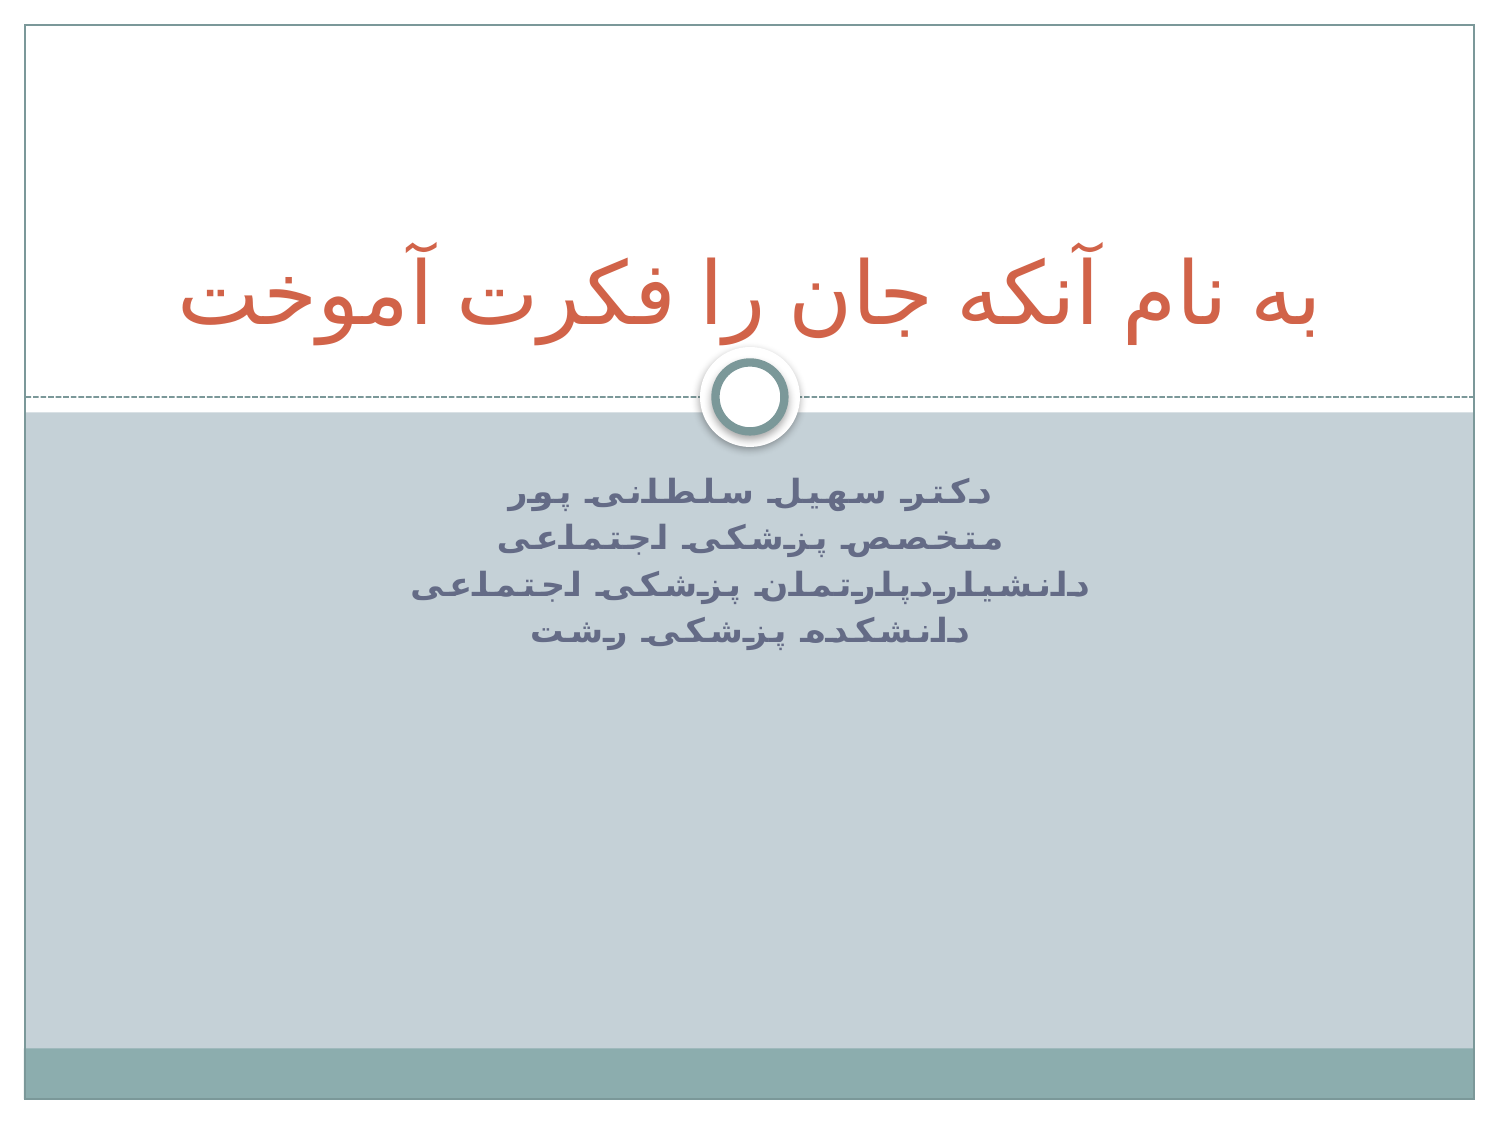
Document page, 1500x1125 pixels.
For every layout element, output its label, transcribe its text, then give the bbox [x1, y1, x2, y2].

title به نام آنکه جان را فکرت آموخت [112, 62, 1388, 350]
subtitle دکتر سهیل سلطانی پور متخصص پزشکی اجتماعی دانشیاردپارتمان پزشکی اجتماعی دانشکده پزشکی رشت [225, 462, 1275, 750]
